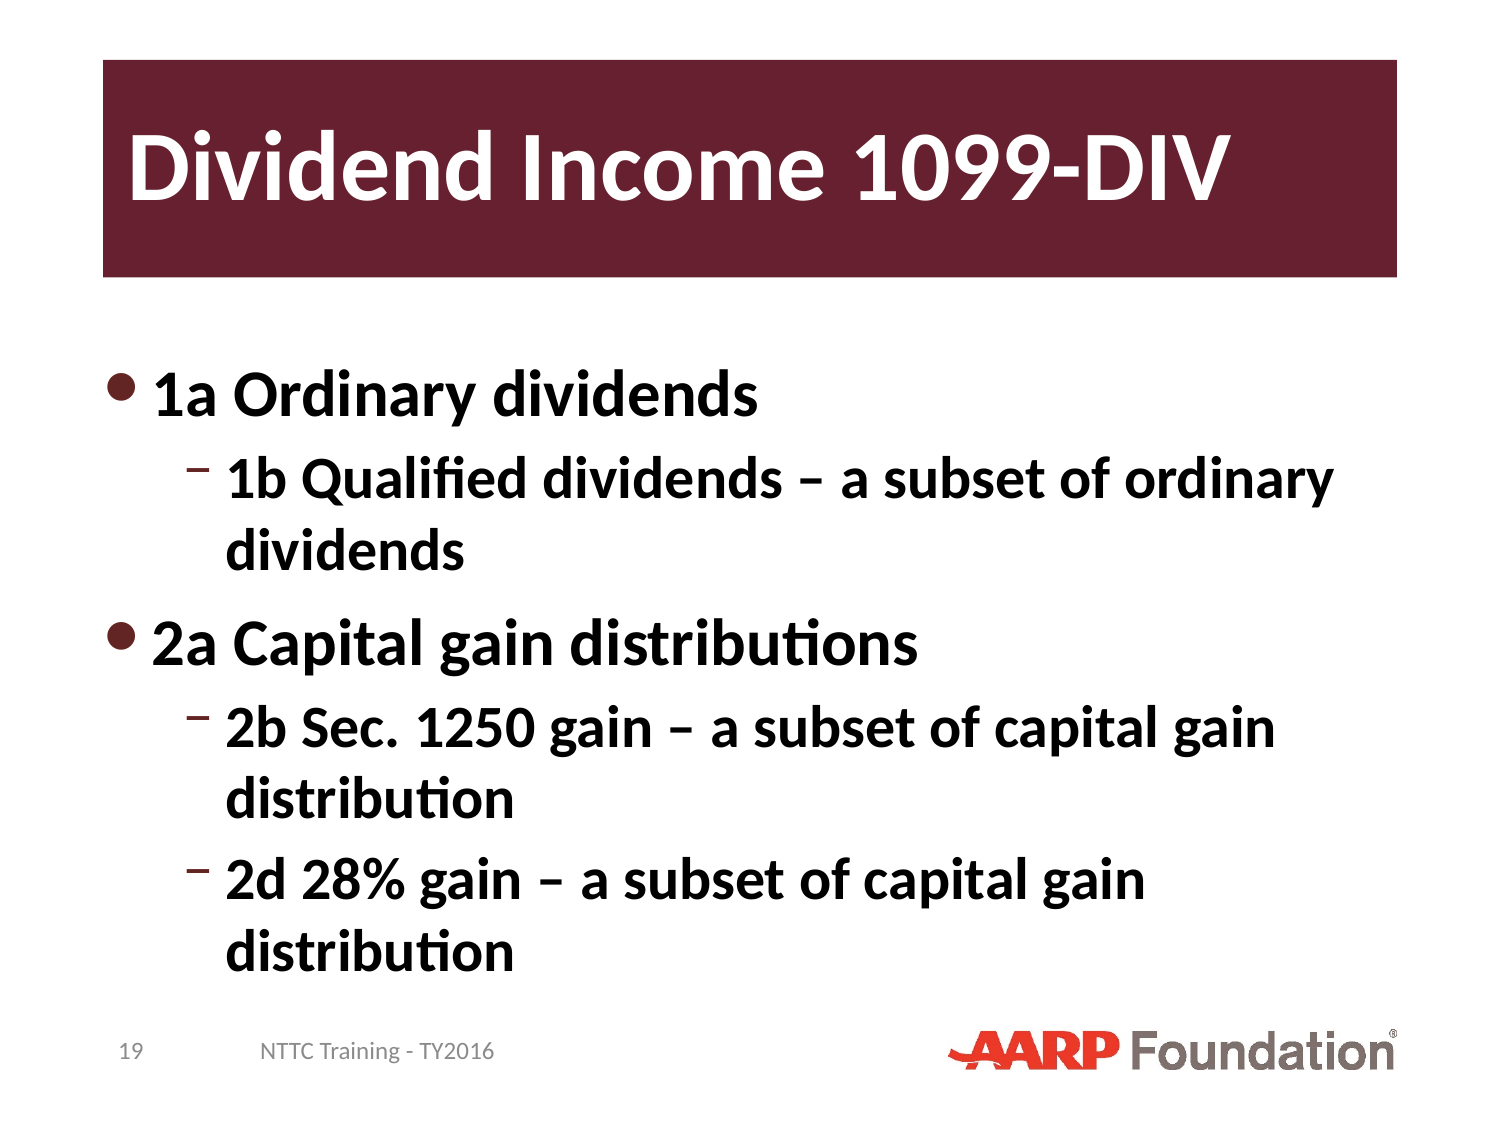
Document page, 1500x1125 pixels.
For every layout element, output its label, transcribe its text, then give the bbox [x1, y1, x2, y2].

title Dividend Income 1099-DIV [103, 59, 1397, 278]
list 1a Ordinary dividends 1b Qualified dividends – a subset of ordinary dividends 2a Capital gain distributions 2b Sec. 1250 gain – a subset of capital gain distribution 2d 28% gain – a subset of capital gain distribution [103, 350, 1394, 988]
slide_number 19 [103, 1019, 208, 1080]
picture [948, 1029, 1397, 1070]
footer NTTC Training - TY2016 [245, 1019, 812, 1080]
